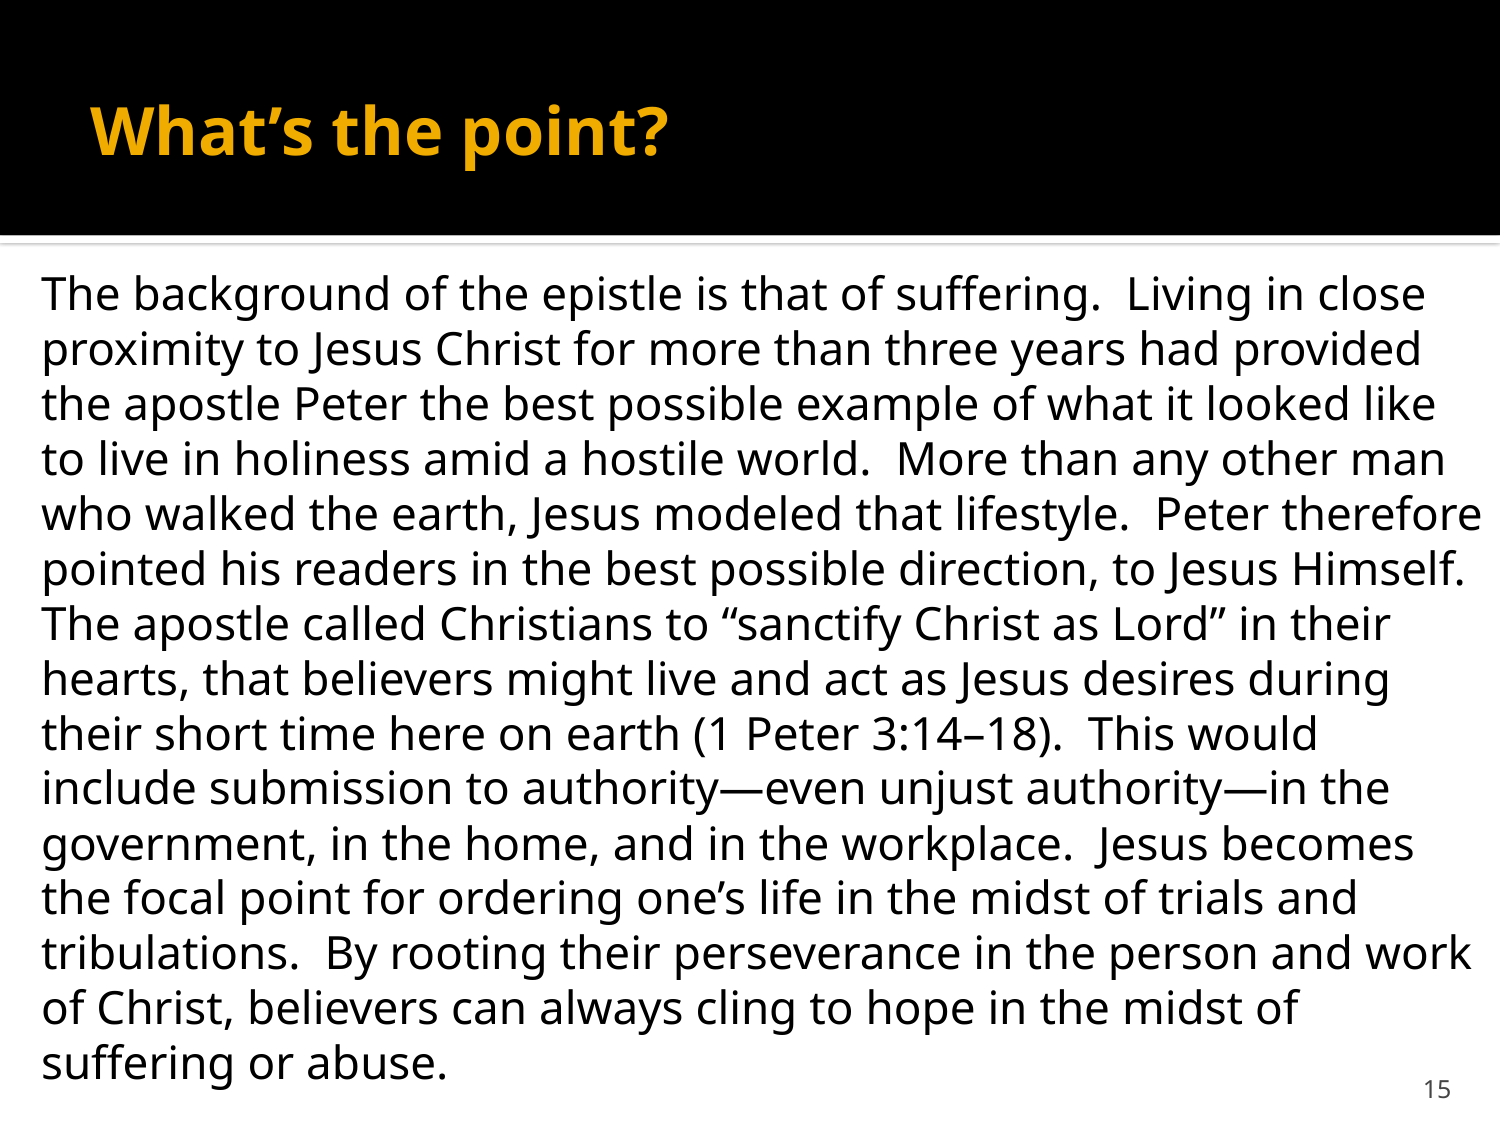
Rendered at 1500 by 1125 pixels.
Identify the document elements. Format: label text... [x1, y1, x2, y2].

slide_number 15 [1345, 1062, 1467, 1108]
slide_number [75, 1062, 425, 1108]
footer [433, 1062, 1337, 1108]
title What’s the point? [75, 25, 1425, 231]
list The background of the epistle is that of suffering. Living in close proximity to Jesus Christ for more than three years had provided the apostle Peter the best possible example of what it looked like to live in holiness amid a hostile world. More than any other man who walked the earth, Jesus modeled that lifestyle. Peter therefore pointed his readers in the best possible direction, to Jesus Himself. The apostle called Christians to “sanctify Christ as Lord” in their hearts, that believers might live and act as Jesus desires during their short time here on earth (1 Peter 3:14–18). This would include submission to authority—even unjust authority—in the government, in the home, and in the workplace. Jesus becomes the focal point for ordering one’s life in the midst of trials and tribulations. By rooting their perseverance in the person and work of Christ, believers can always cling to hope in the midst of suffering or abuse. [12, 249, 1500, 1125]
